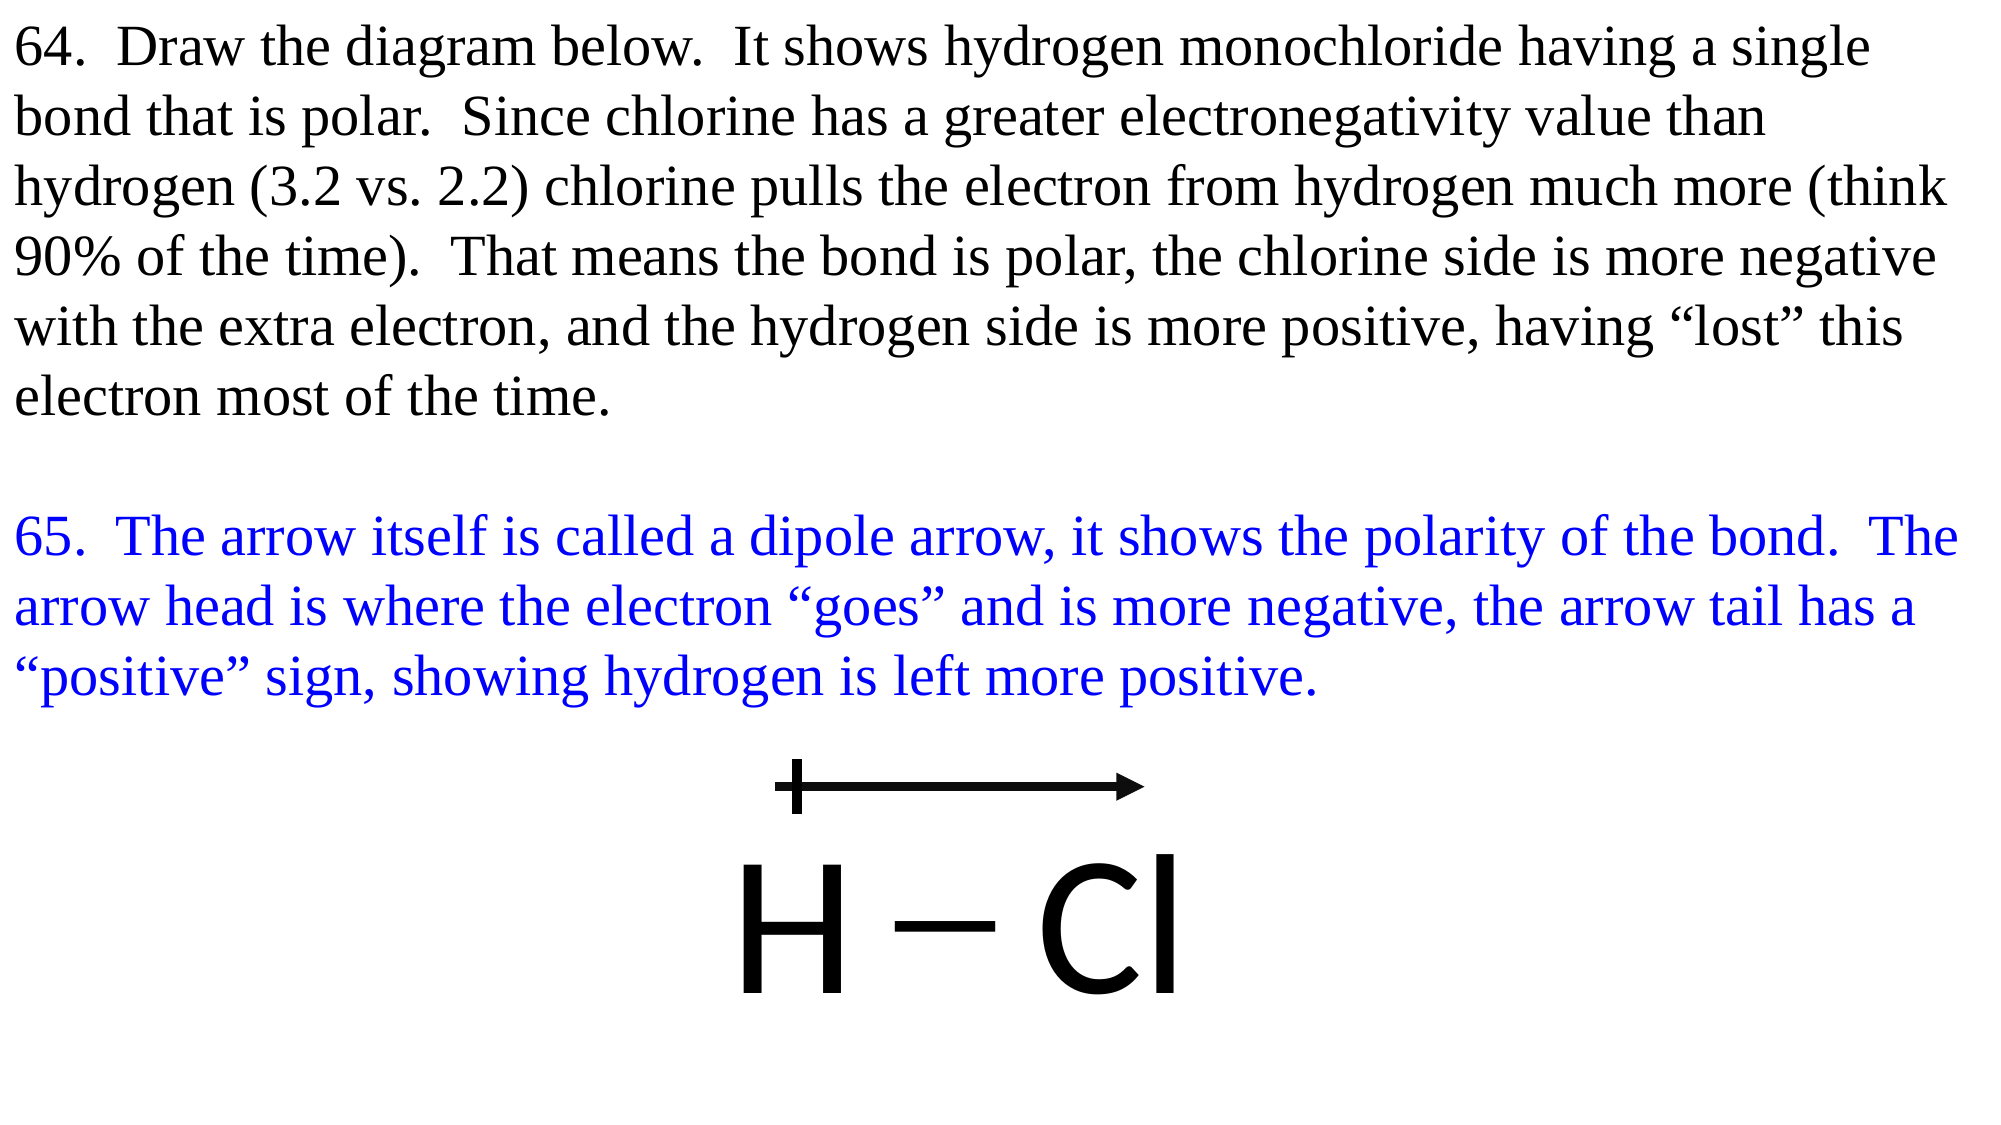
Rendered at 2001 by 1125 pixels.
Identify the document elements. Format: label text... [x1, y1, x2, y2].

text_box 64. Draw the diagram below. It shows hydrogen monochloride having a single bond that is polar. Since chlorine has a greater electronegativity value than hydrogen (3.2 vs. 2.2) chlorine pulls the electron from hydrogen much more (think 90% of the time). That means the bond is polar, the chlorine side is more negative with the extra electron, and the hydrogen side is more positive, having “lost” this electron most of the time. 65. The arrow itself is called a dipole arrow, it shows the polarity of the bond. The arrow head is where the electron “goes” and is more negative, the arrow tail has a “positive” sign, showing hydrogen is left more positive. [0, 0, 2000, 785]
text_box H ̶ Cl [576, 786, 1344, 1042]
